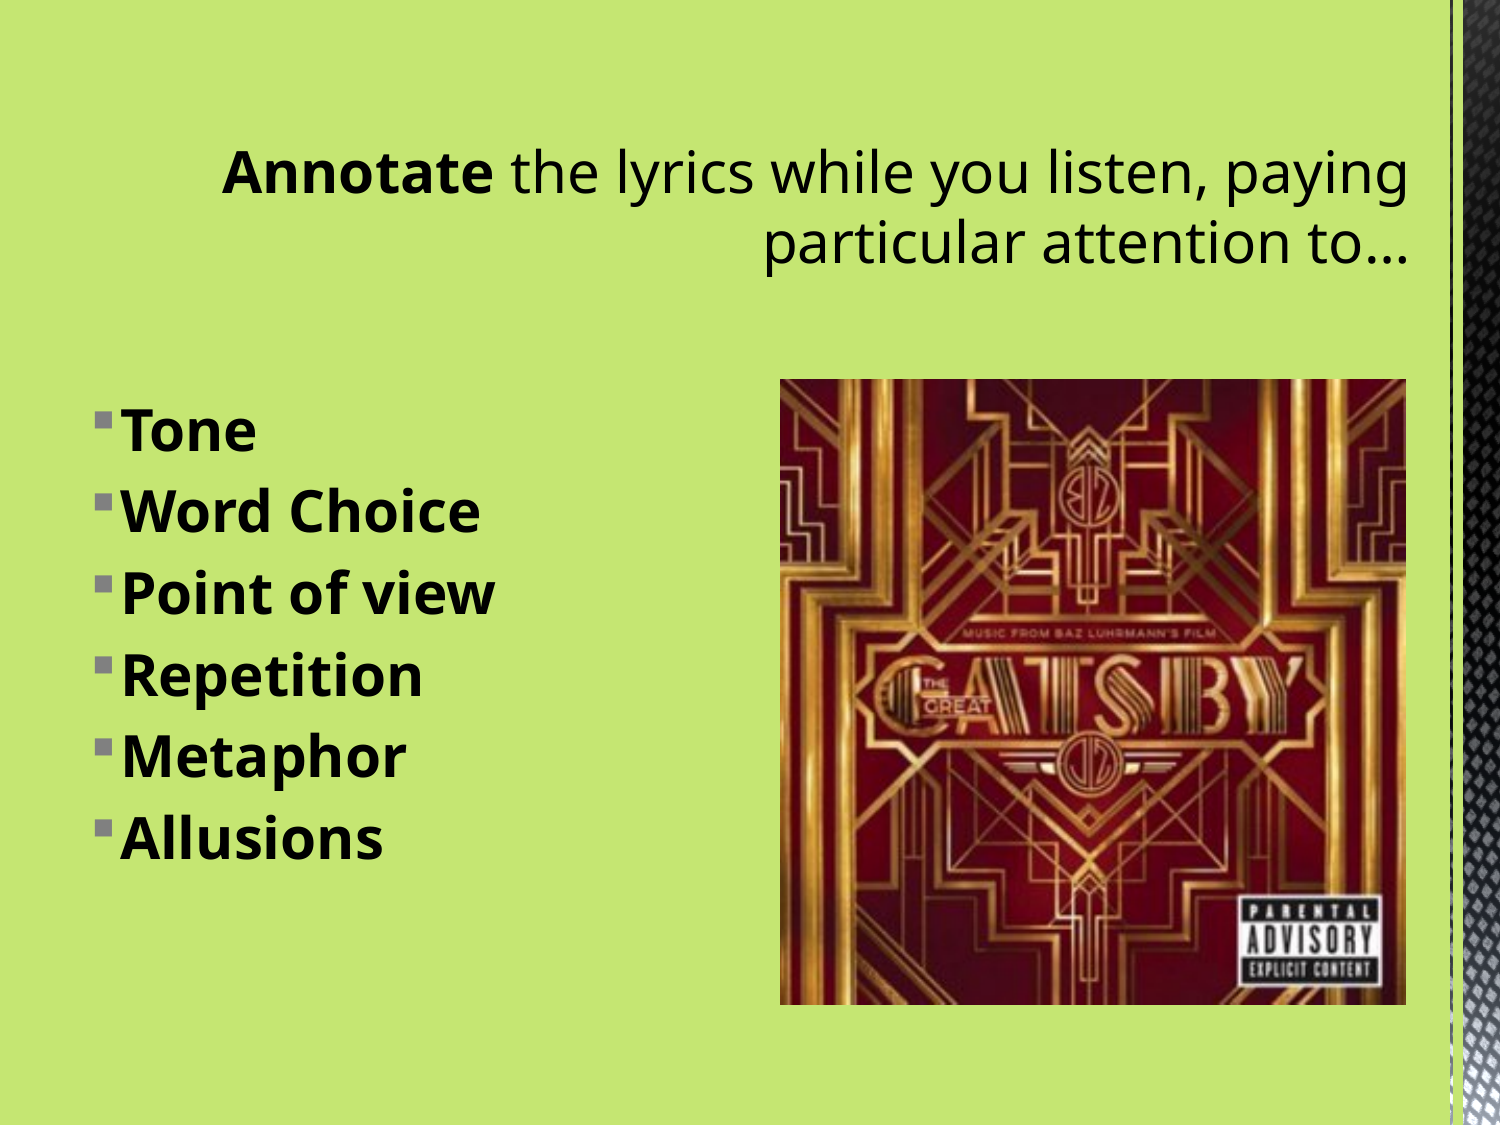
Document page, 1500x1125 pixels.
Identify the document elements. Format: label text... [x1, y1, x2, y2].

picture [780, 379, 1406, 1006]
list Tone Word Choice Point of view Repetition Metaphor Allusions [75, 364, 694, 1005]
title Annotate the lyrics while you listen, paying particular attention to… [75, 111, 1425, 299]
picture [1447, 0, 1500, 1125]
